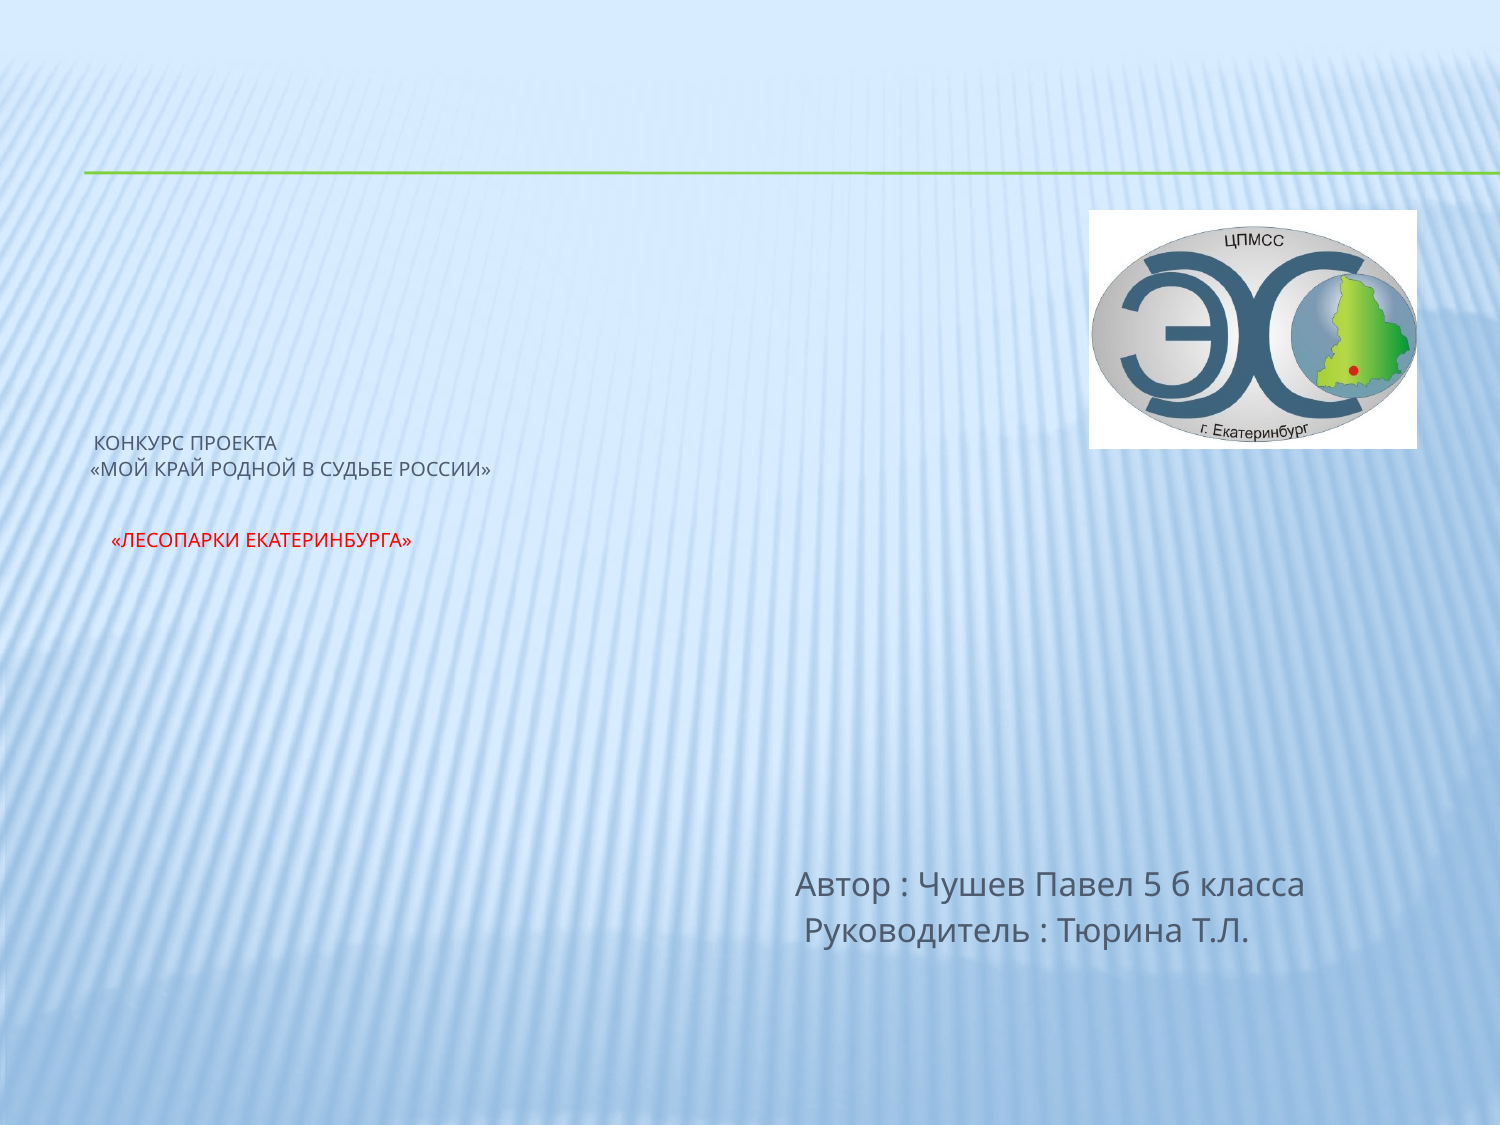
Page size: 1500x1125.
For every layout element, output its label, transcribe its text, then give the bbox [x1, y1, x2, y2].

list Автор : Чушев Павел 5 б класса Руководитель : Тюрина Т.Л. [316, 855, 1425, 1005]
picture [1089, 210, 1417, 449]
title Конкурс проекта «Мой край родной в судьбе России» «Лесопарки Екатеринбурга» [70, 410, 1421, 598]
